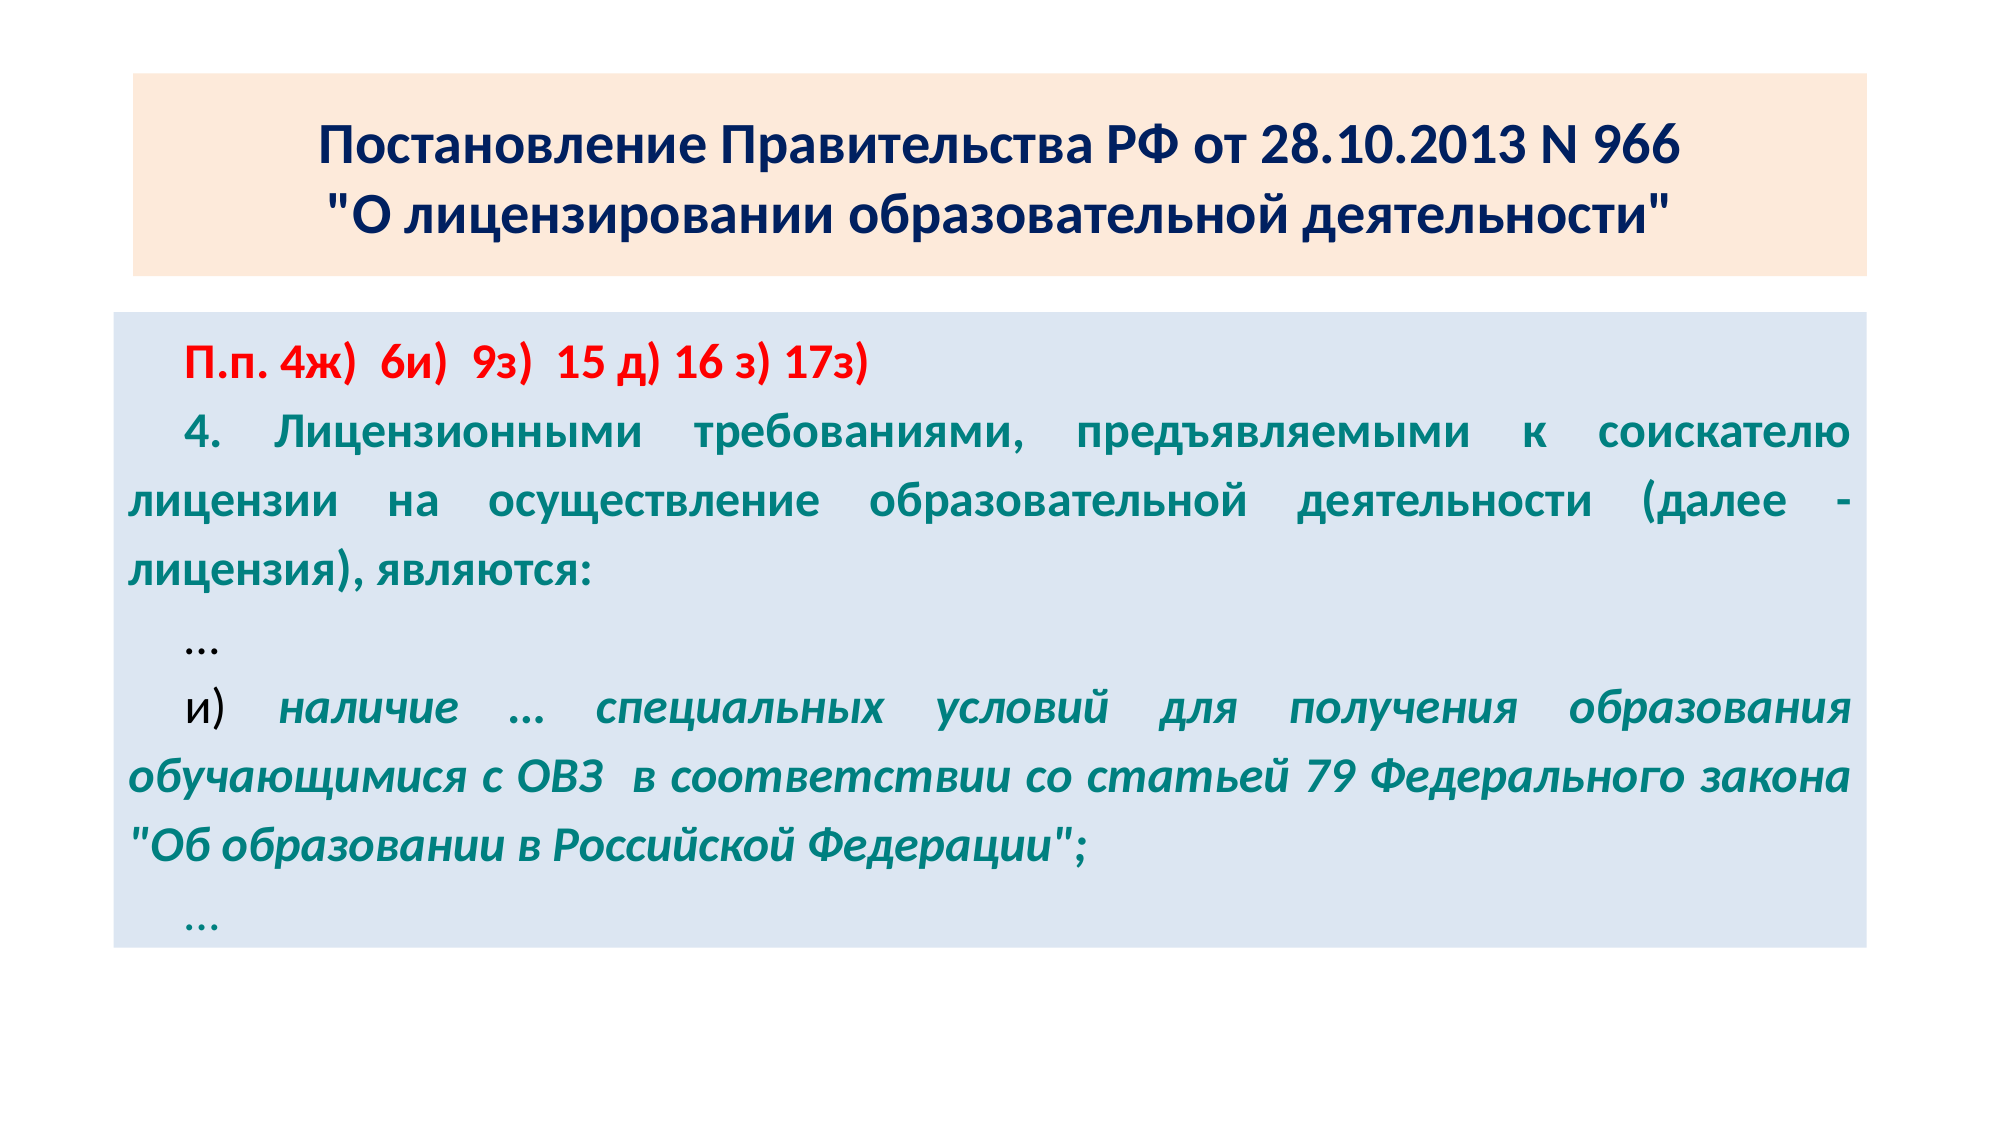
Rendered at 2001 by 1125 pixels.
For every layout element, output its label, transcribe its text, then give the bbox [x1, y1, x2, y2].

text_box П.п. 4ж) 6и) 9з) 15 д) 16 з) 17з) 4. Лицензионными требованиями, предъявляемыми к соискателю лицензии на осуществление образовательной деятельности (далее - лицензия), являются: … и) наличие … специальных условий для получения образования обучающимися с ОВЗ в соответствии со статьей 79 Федерального закона "Об образовании в Российской Федерации"; … [113, 312, 1867, 948]
title Постановление Правительства РФ от 28.10.2013 N 966 "О лицензировании образовательной деятельности" [133, 73, 1867, 277]
